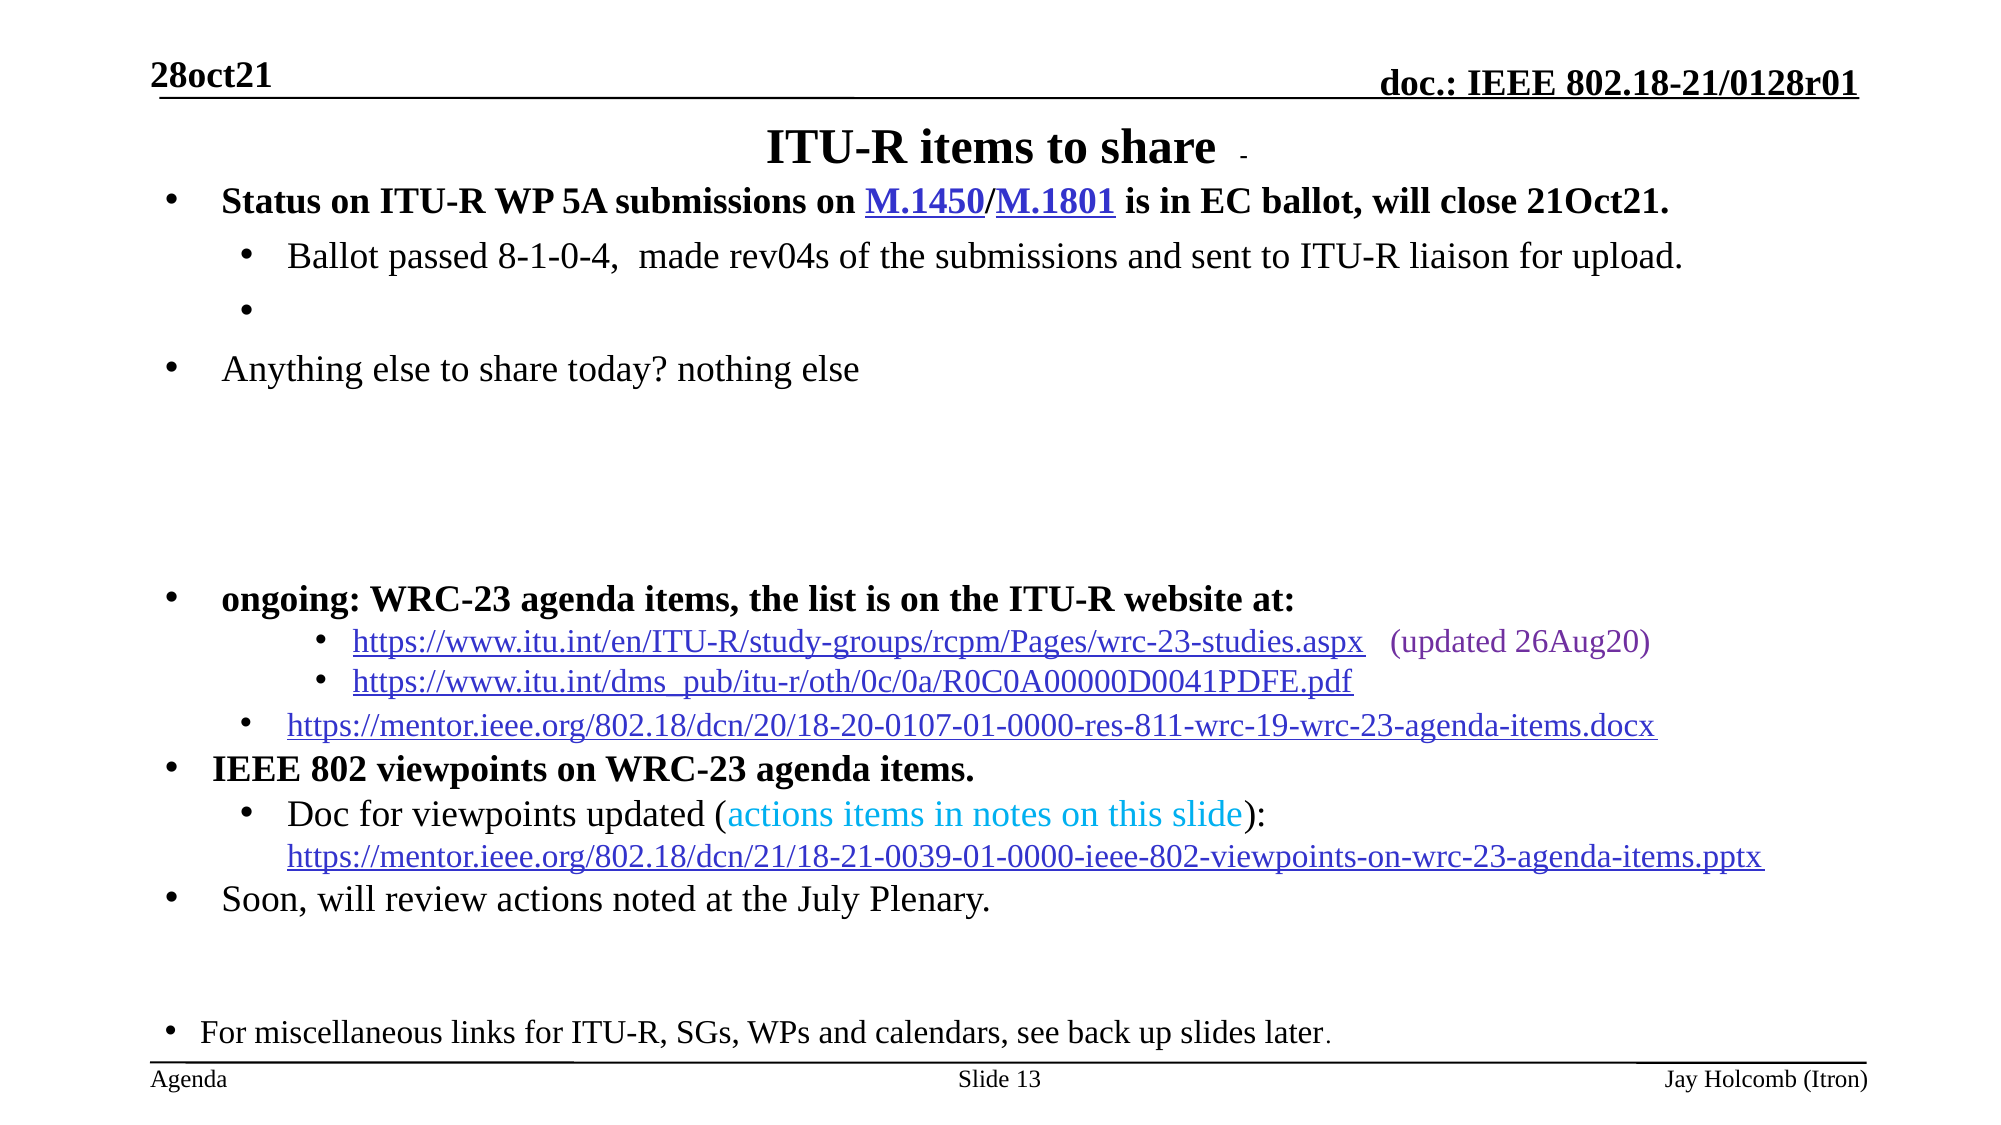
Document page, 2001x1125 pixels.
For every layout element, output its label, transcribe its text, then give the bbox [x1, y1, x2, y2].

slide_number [149, 49, 651, 95]
title ITU-R items to share - [369, 120, 1645, 166]
slide_number Slide 13 [933, 1061, 1067, 1123]
text_box For miscellaneous links for ITU-R, SGs, WPs and calendars, see back up slides later. [150, 1002, 1912, 1057]
list Status on ITU-R WP 5A submissions on M.1450/M.1801 is in EC ballot, will close 21Oct21. Ballot passed 8-1-0-4, made rev04s of the submissions and sent to ITU-R liaison for upload. Anything else to share today? nothing else ongoing: WRC-23 agenda items, the list is on the ITU-R website at: https://www.itu.int/en/ITU-R/study-groups/rcpm/Pages/wrc-23-studies.aspx (updated 26Aug20) https://www.itu.int/dms_pub/itu-r/oth/0c/0a/R0C0A00000D0041PDFE.pdf https://mentor.ieee.org/802.18/dcn/20/18-20-0107-01-0000-res-811-wrc-19-wrc-23-agenda-items.docx IEEE 802 viewpoints on WRC-23 agenda items. Doc for viewpoints updated (actions items in notes on this slide): https://mentor.ieee.org/802.18/dcn/21/18-21-0039-01-0000-ieee-802-viewpoints-on-wrc-23-agenda-items.pptx Soon, will review actions noted at the July Plenary. [149, 168, 1963, 1068]
footer Jay Holcomb (Itron) [1171, 1061, 1869, 1093]
